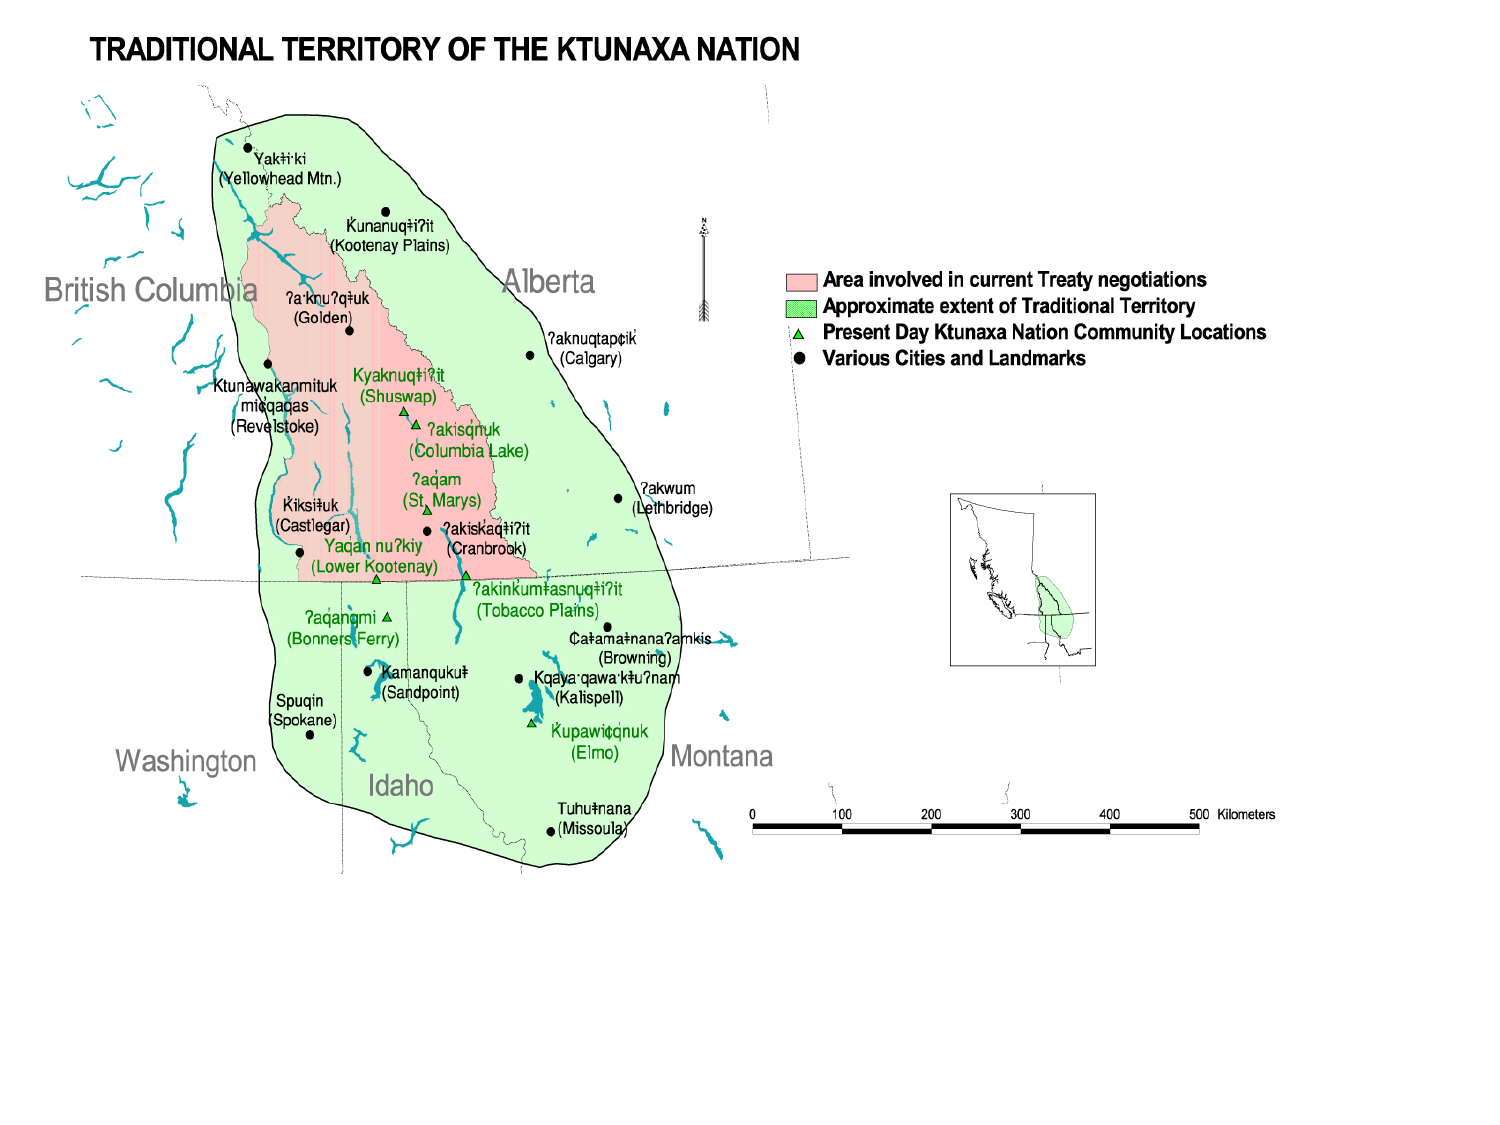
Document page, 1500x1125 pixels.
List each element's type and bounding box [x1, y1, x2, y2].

list [0, 0, 1500, 1125]
